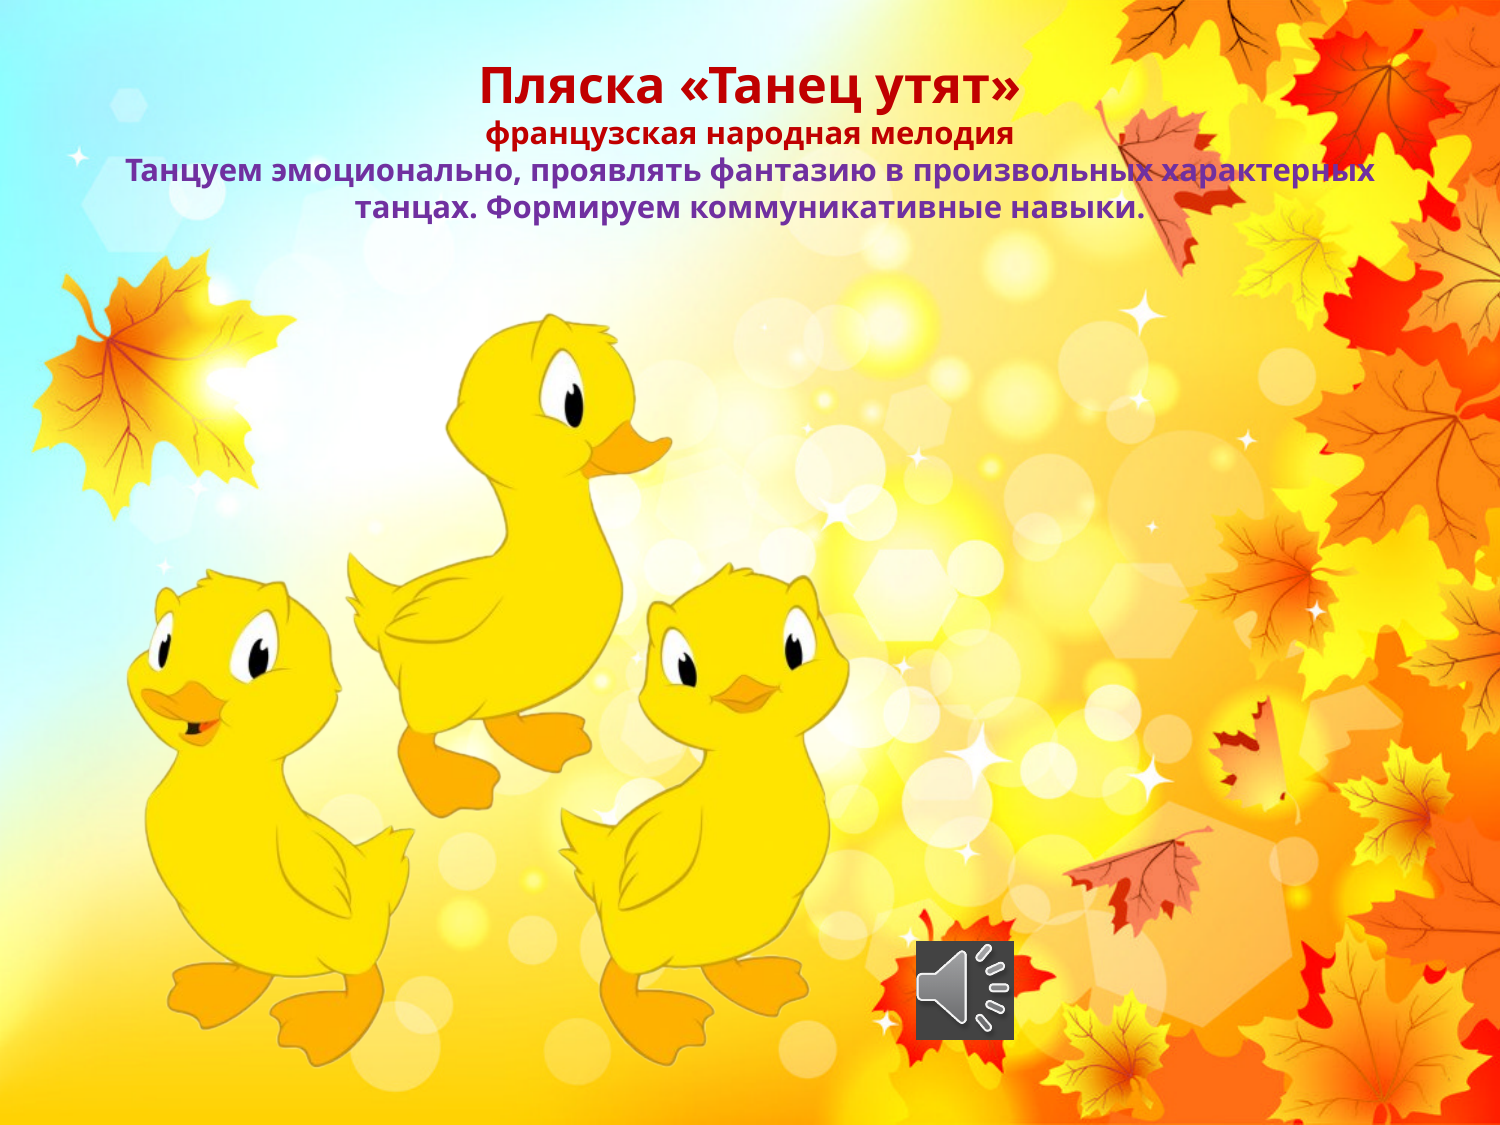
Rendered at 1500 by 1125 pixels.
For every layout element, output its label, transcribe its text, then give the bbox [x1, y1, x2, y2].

title Пляска «Танец утят» французская народная мелодия Танцуем эмоционально, проявлять фантазию в произвольных характерных танцах. Формируем коммуникативные навыки. [75, 45, 1425, 233]
picture [0, 0, 1500, 1125]
